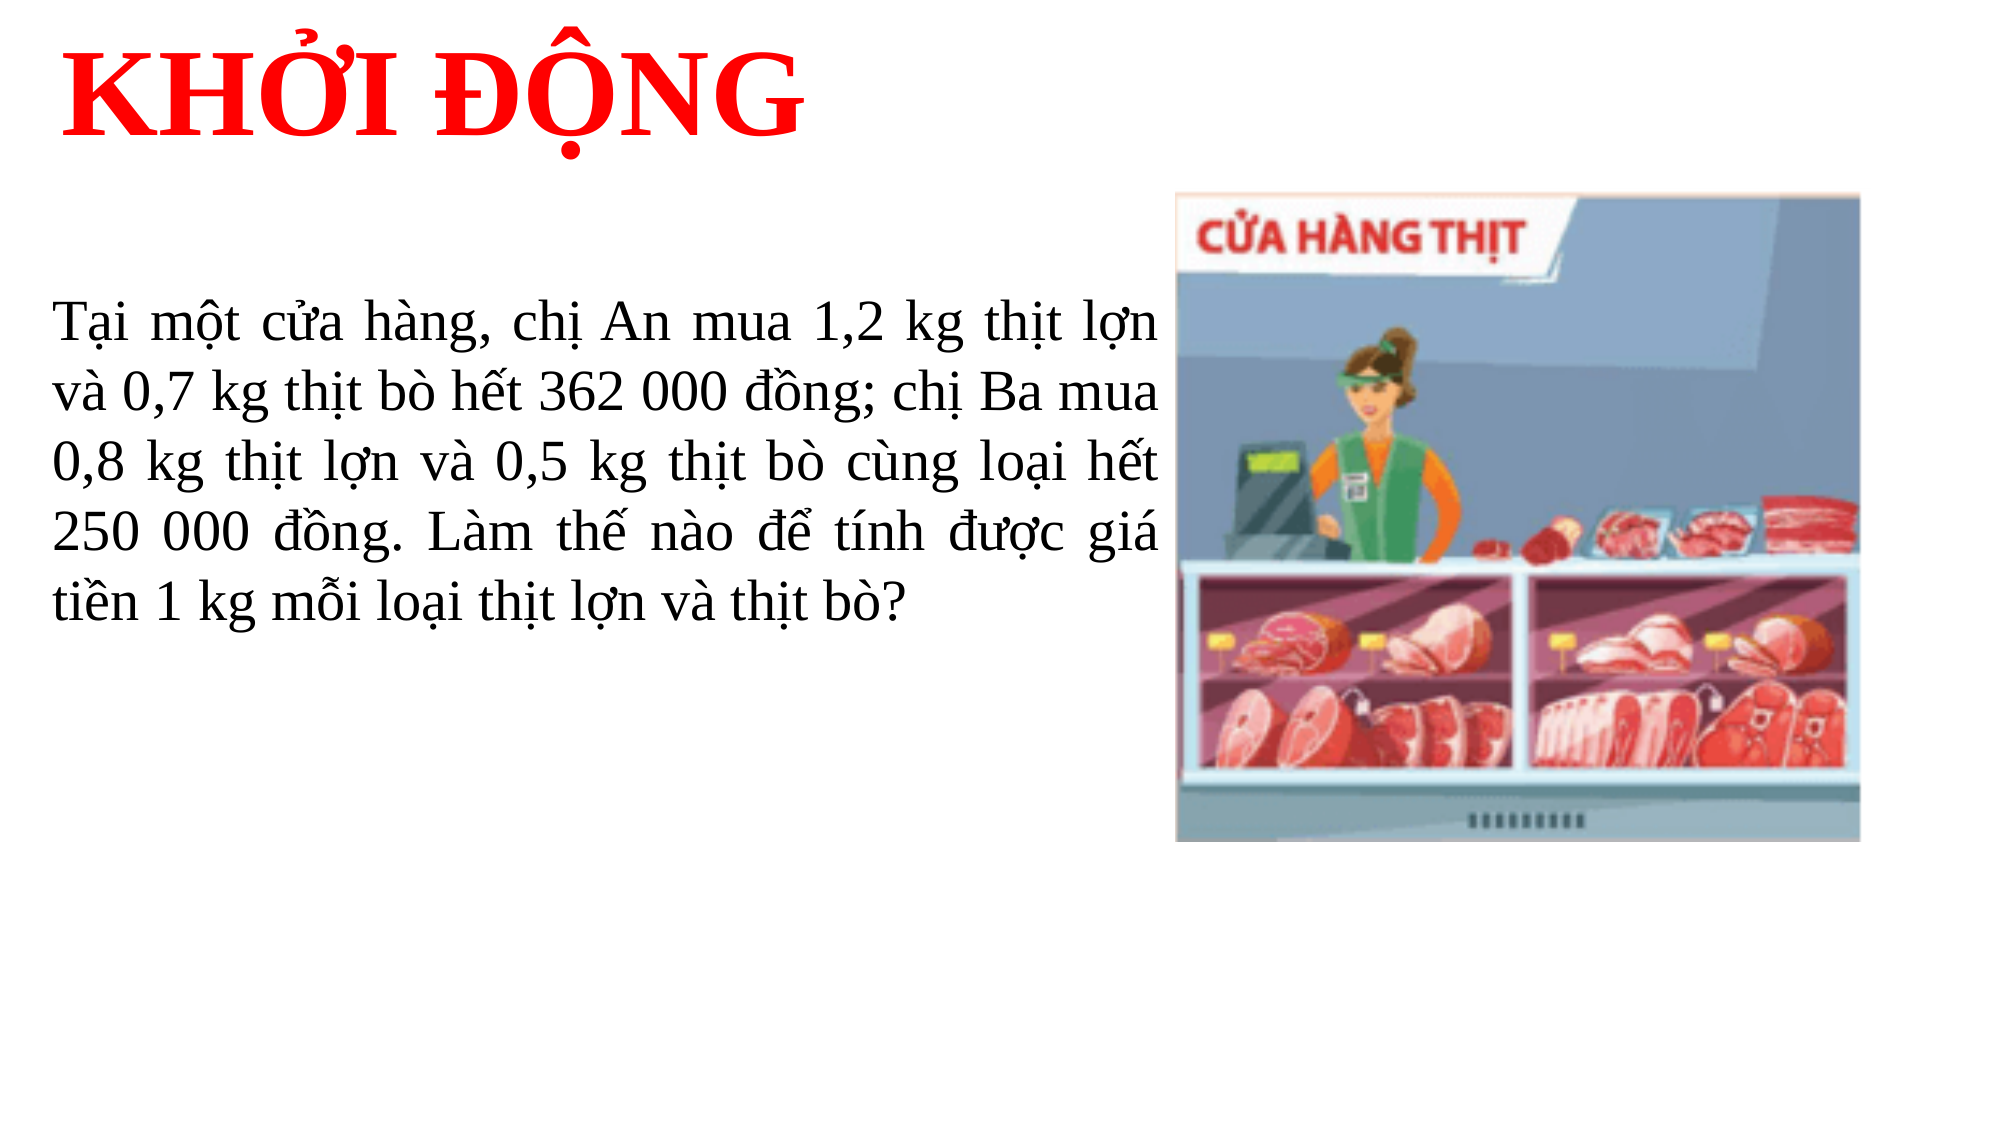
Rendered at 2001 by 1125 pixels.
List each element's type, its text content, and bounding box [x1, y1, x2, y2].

picture [1174, 187, 1871, 842]
text_box KHỞI ĐỘNG [40, 0, 828, 170]
text_box Tại một cửa hàng, chị An mua 1,2 kg thịt lợn và 0,7 kg thịt bò hết 362 000 đồng; chị Ba mua 0,8 kg thịt lợn và 0,5 kg thịt bò cùng loại hết 250 000 đồng. Làm thế nào để tính được giá tiền 1 kg mỗi loại thịt lợn và thịt bò? [37, 274, 1169, 640]
